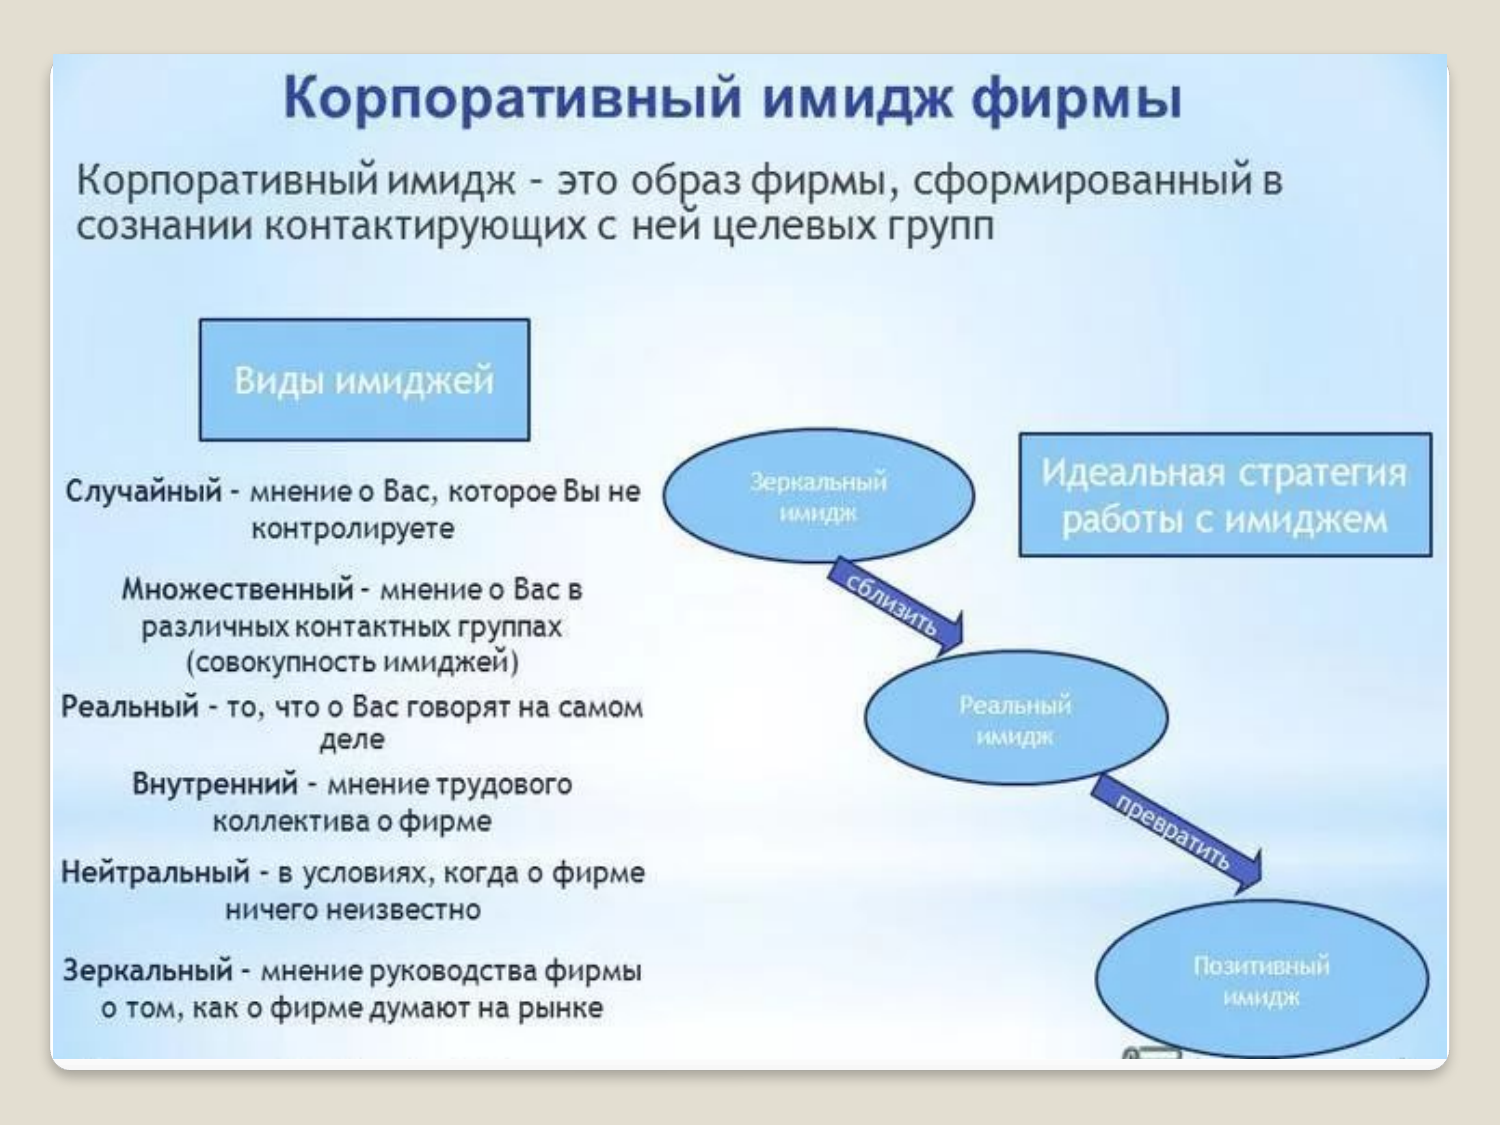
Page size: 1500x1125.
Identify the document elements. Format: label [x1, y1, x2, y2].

picture [52, 54, 1448, 1059]
